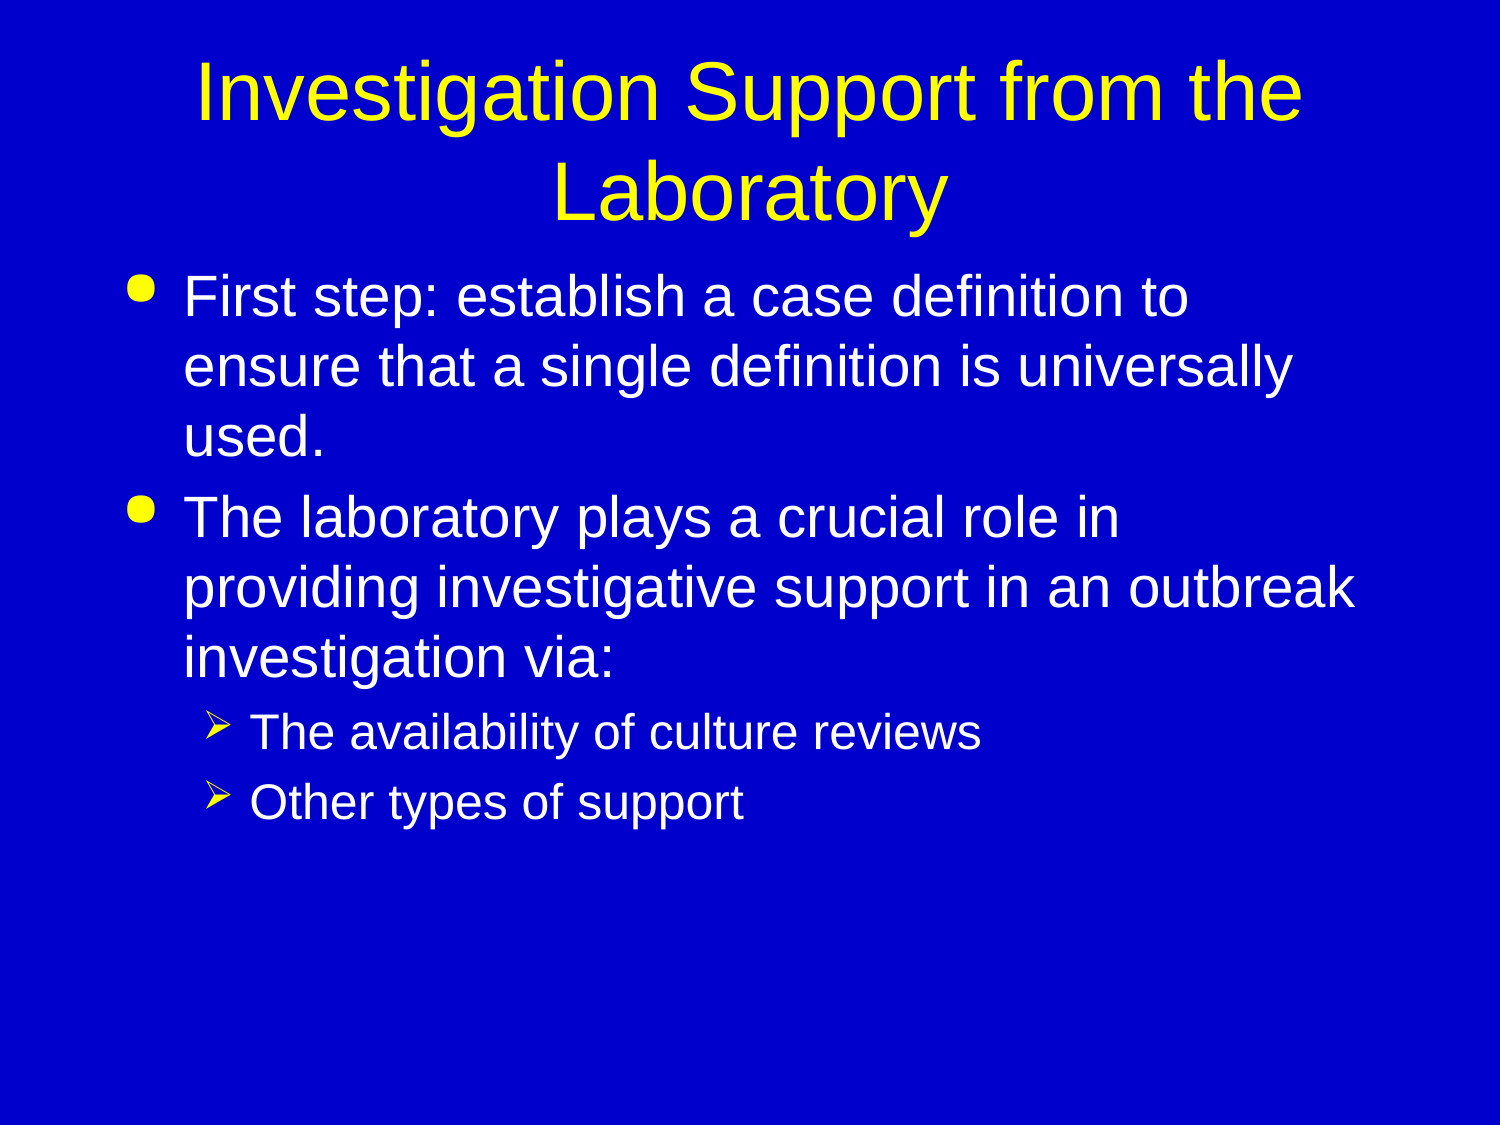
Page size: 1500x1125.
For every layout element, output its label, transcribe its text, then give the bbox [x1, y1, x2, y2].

list First step: establish a case definition to ensure that a single definition is universally used. The laboratory plays a crucial role in providing investigative support in an outbreak investigation via: The availability of culture reviews Other types of support [111, 249, 1388, 982]
title Investigation Support from the Laboratory [112, 37, 1388, 238]
